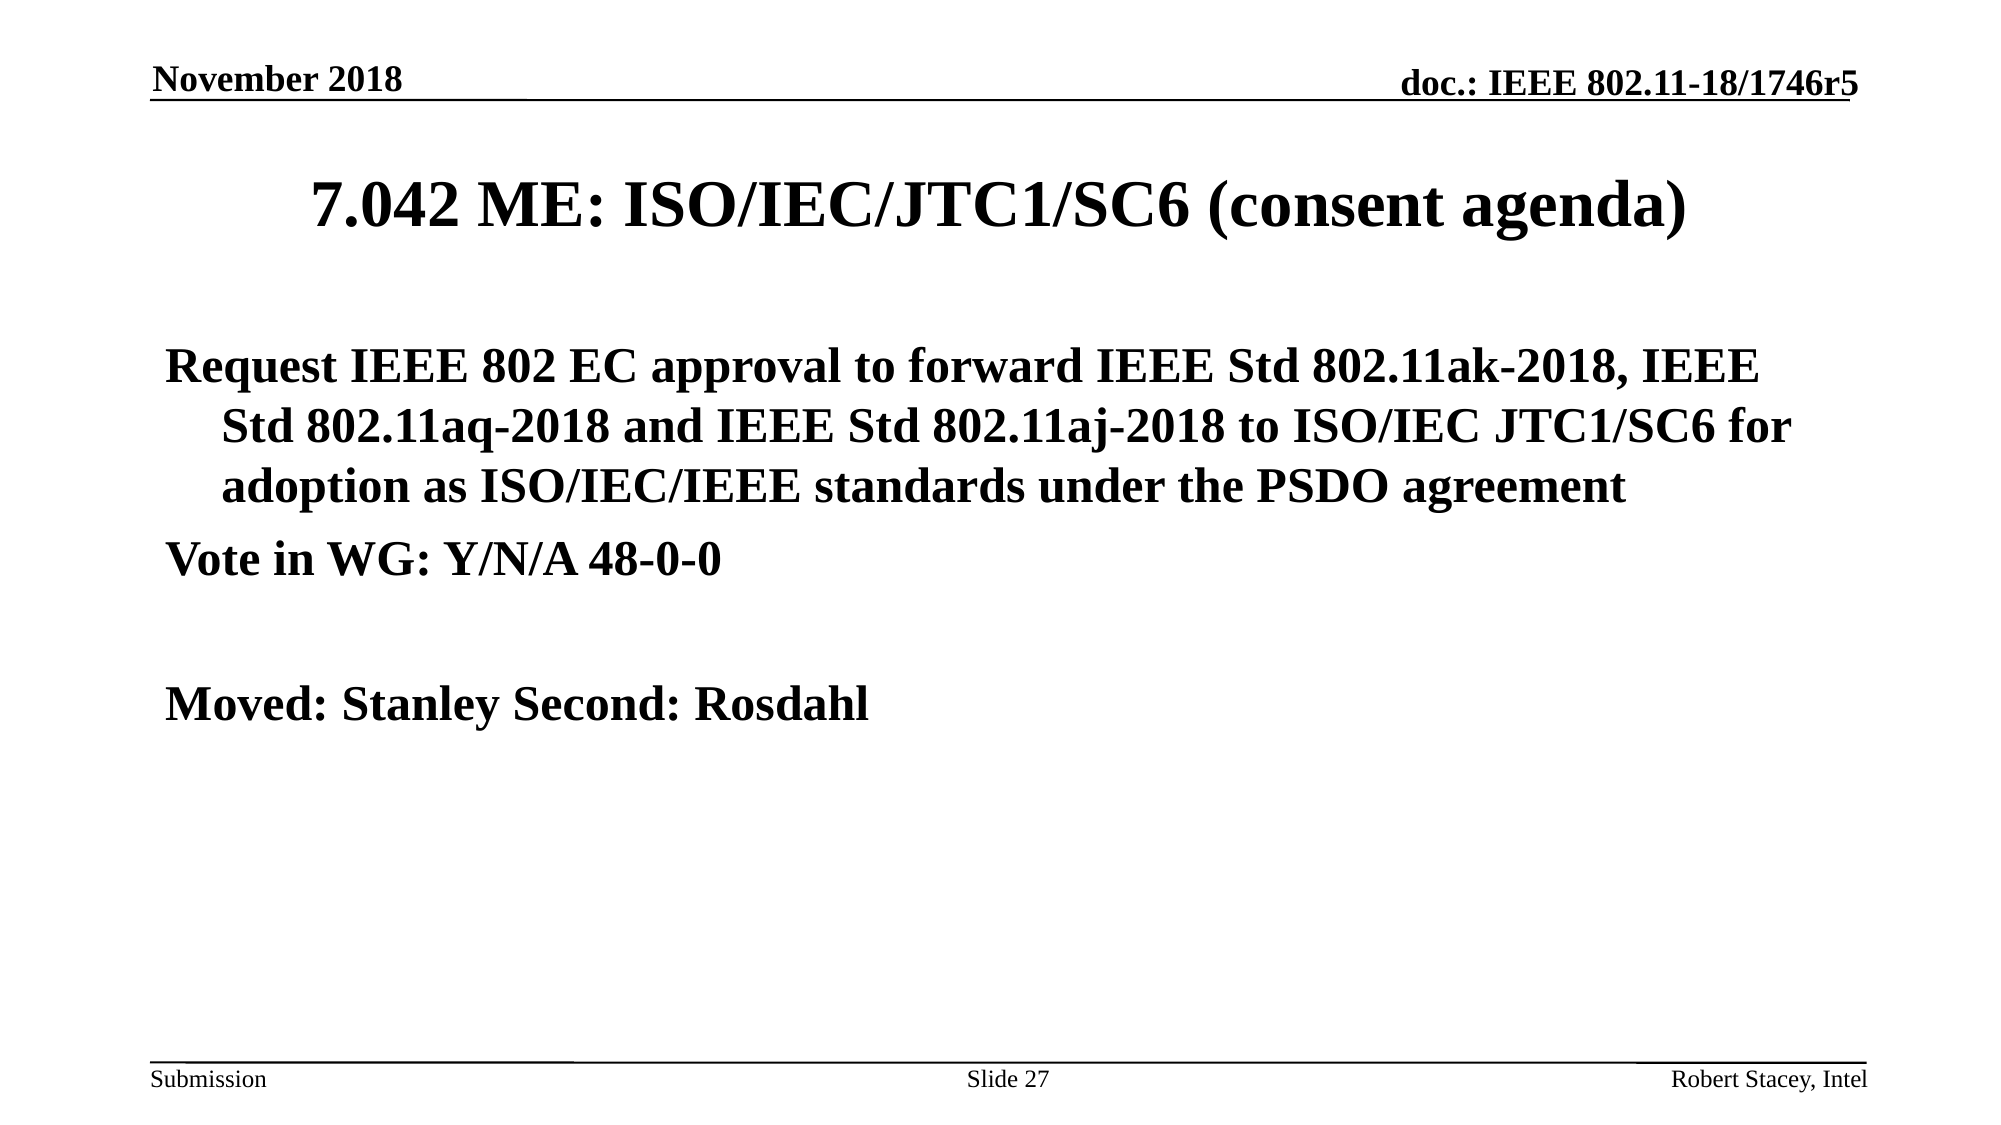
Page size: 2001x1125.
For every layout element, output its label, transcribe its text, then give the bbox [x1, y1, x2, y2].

list Request IEEE 802 EC approval to forward IEEE Std 802.11ak-2018, IEEE Std 802.11aq-2018 and IEEE Std 802.11aj-2018 to ISO/IEC JTC1/SC6 for adoption as ISO/IEC/IEEE standards under the PSDO agreement Vote in WG: Y/N/A 48-0-0 Moved: Stanley Second: Rosdahl [149, 324, 1850, 1000]
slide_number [152, 54, 563, 100]
footer Robert Stacey, Intel [1171, 1061, 1869, 1093]
slide_number Slide 27 [950, 1061, 1067, 1123]
title 7.042 ME: ISO/IEC/JTC1/SC6 (consent agenda) [149, 112, 1850, 288]
